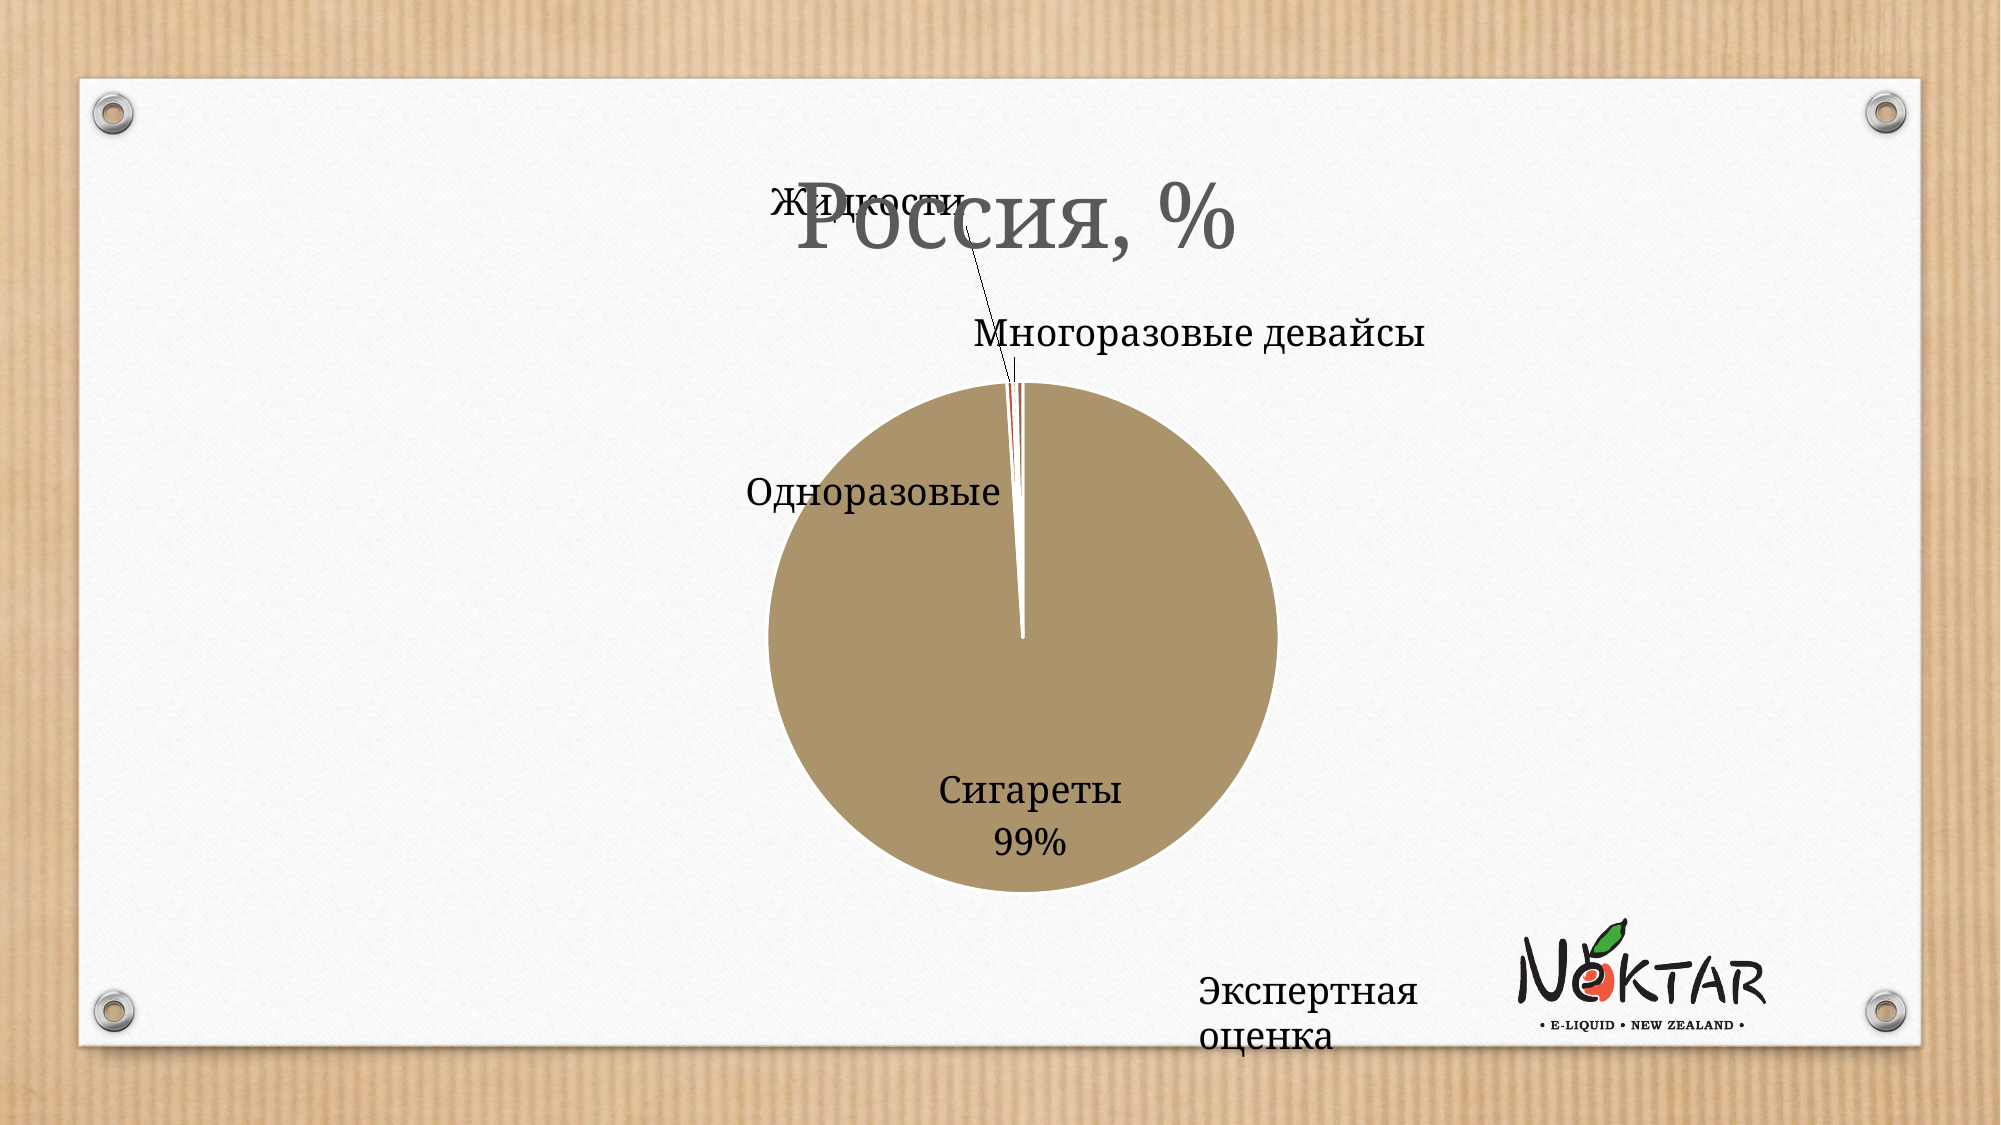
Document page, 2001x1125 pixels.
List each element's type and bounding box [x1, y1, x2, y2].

picture [0, 0, 2001, 1125]
chart [201, 95, 1834, 1025]
text_box [1183, 917, 1766, 1033]
